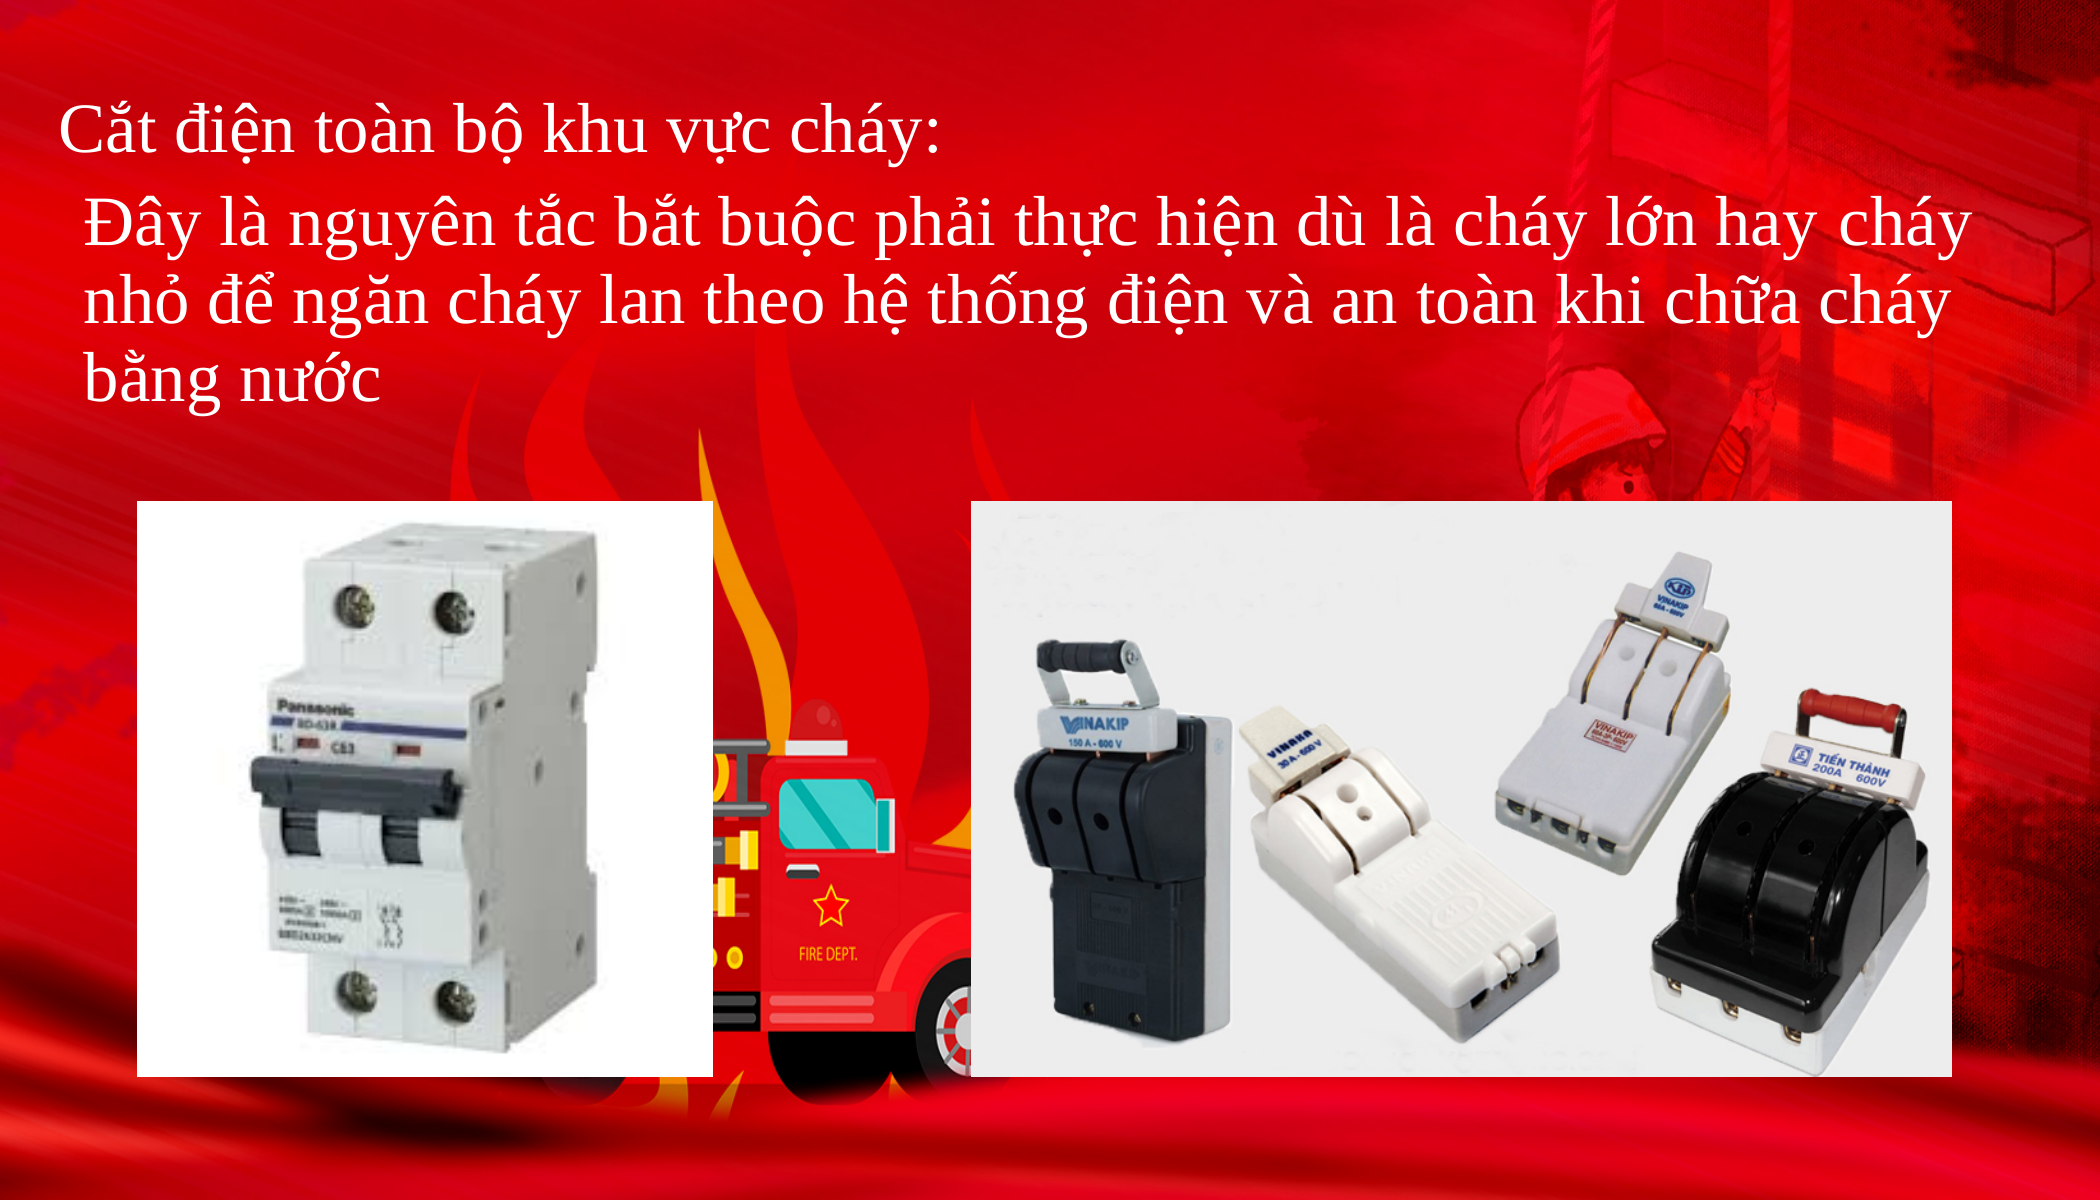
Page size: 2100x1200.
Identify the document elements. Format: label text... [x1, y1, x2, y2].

picture [0, 0, 2100, 1200]
list Cắt điện toàn bộ khu vực cháy: Đây là nguyên tắc bắt buộc phải thực hiện dù là cháy lớn hay cháy nhỏ để ngăn cháy lan theo hệ thống điện và an toàn khi chữa cháy bằng nước [0, 80, 1995, 427]
